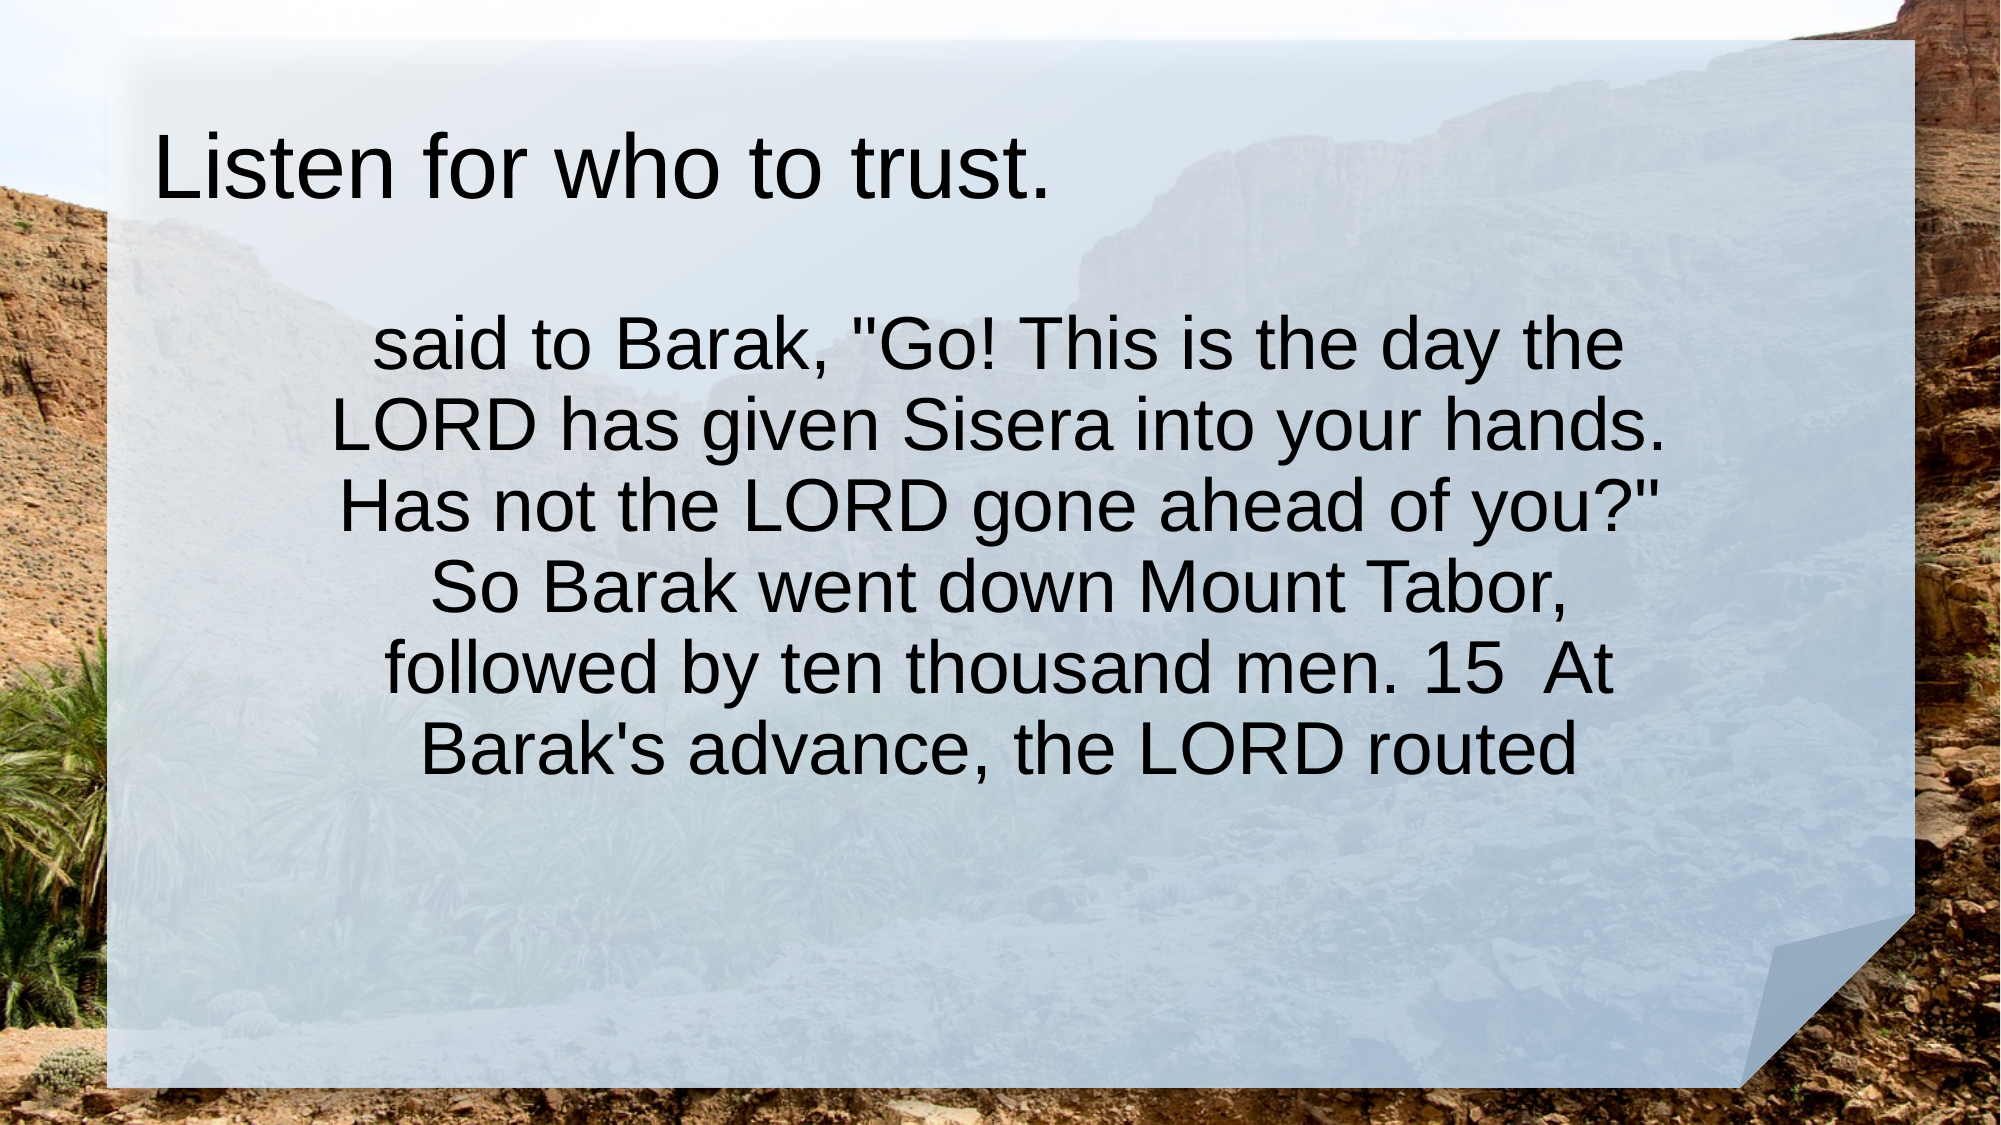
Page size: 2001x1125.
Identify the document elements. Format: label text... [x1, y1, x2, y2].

picture [0, 0, 2001, 1125]
title Listen for who to trust. [137, 59, 1863, 278]
list said to Barak, "Go! This is the day the LORD has given Sisera into your hands. Has not the LORD gone ahead of you?" So Barak went down Mount Tabor, followed by ten thousand men. 15 At Barak's advance, the LORD routed [270, 297, 1730, 1012]
